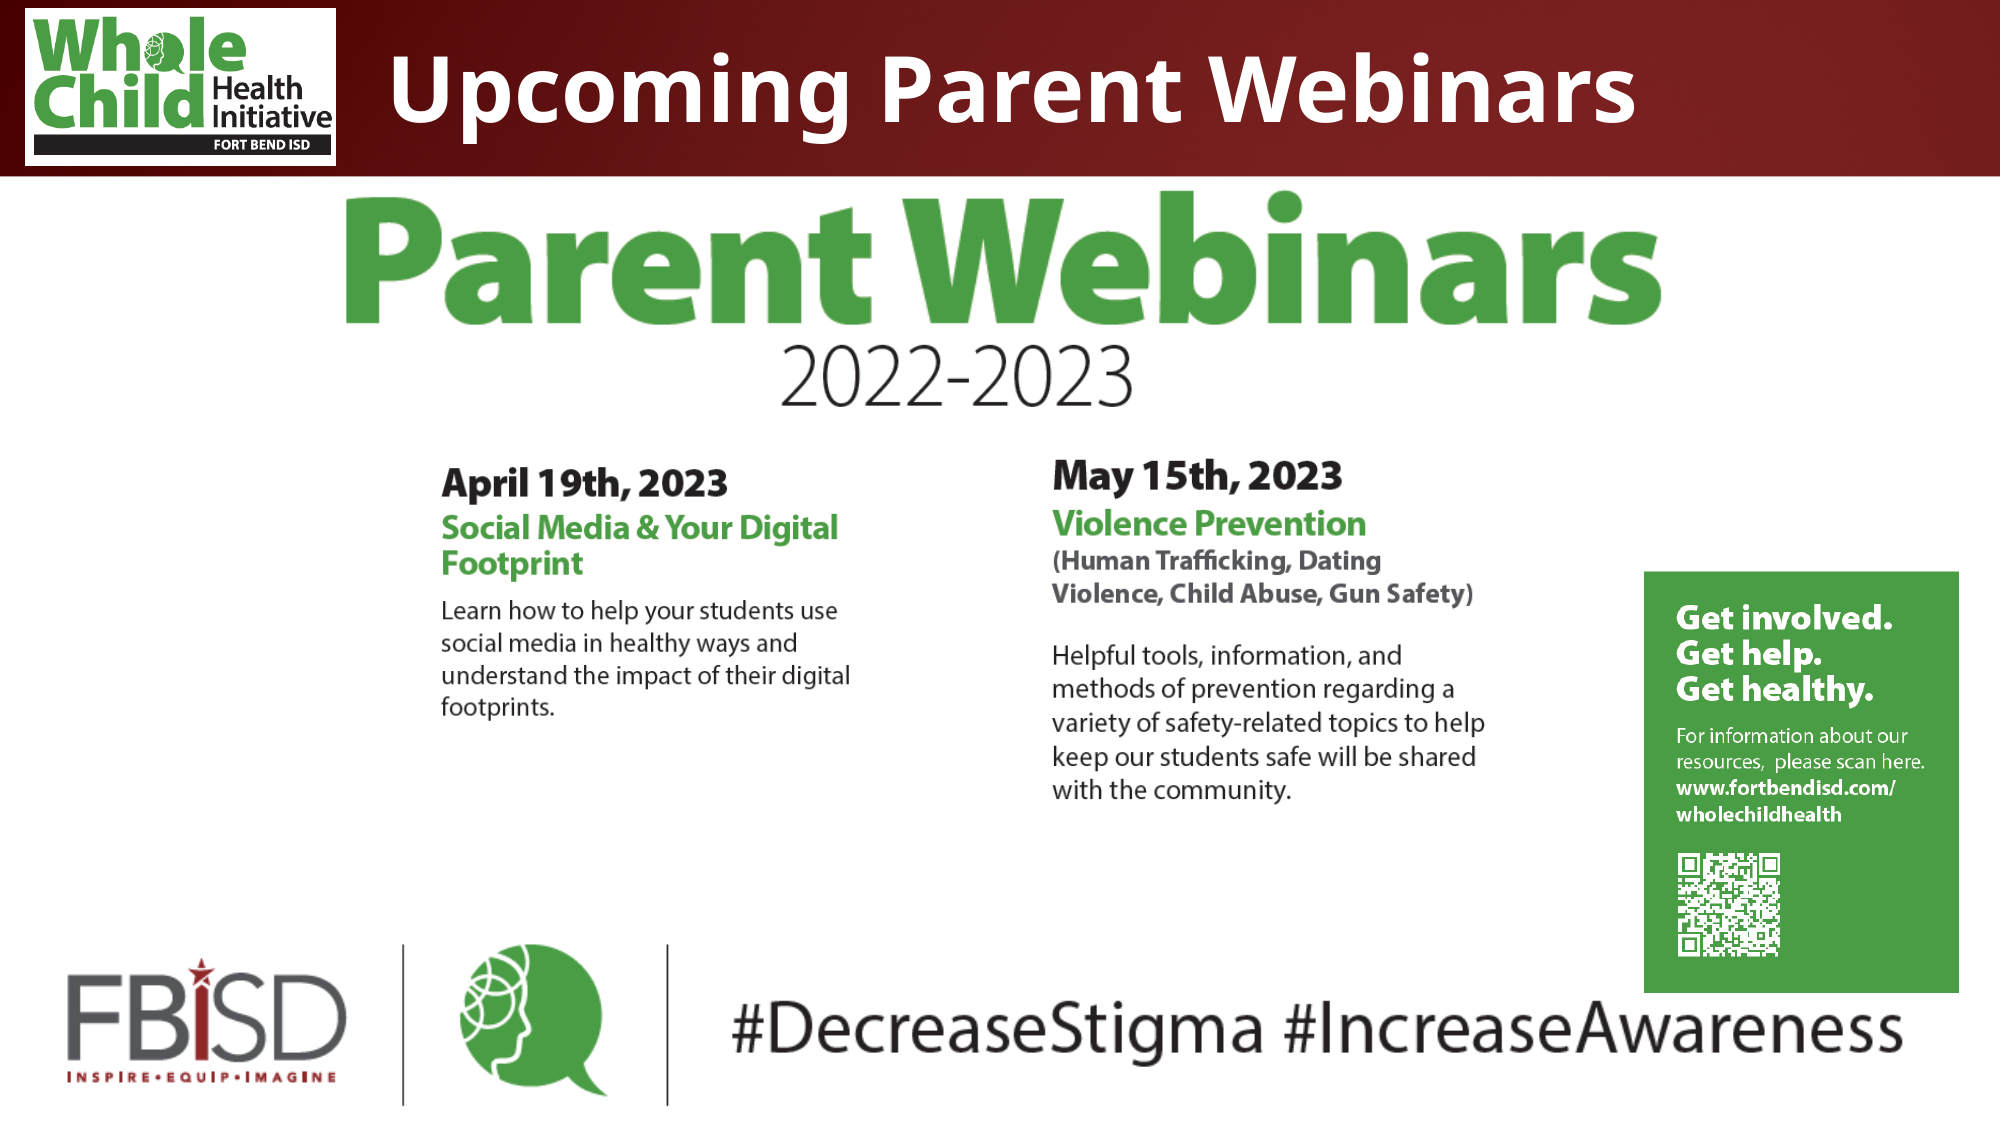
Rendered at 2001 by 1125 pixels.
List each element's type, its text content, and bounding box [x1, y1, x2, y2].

picture [0, 0, 2000, 1125]
title Upcoming Parent Webinars [25, 0, 2000, 186]
